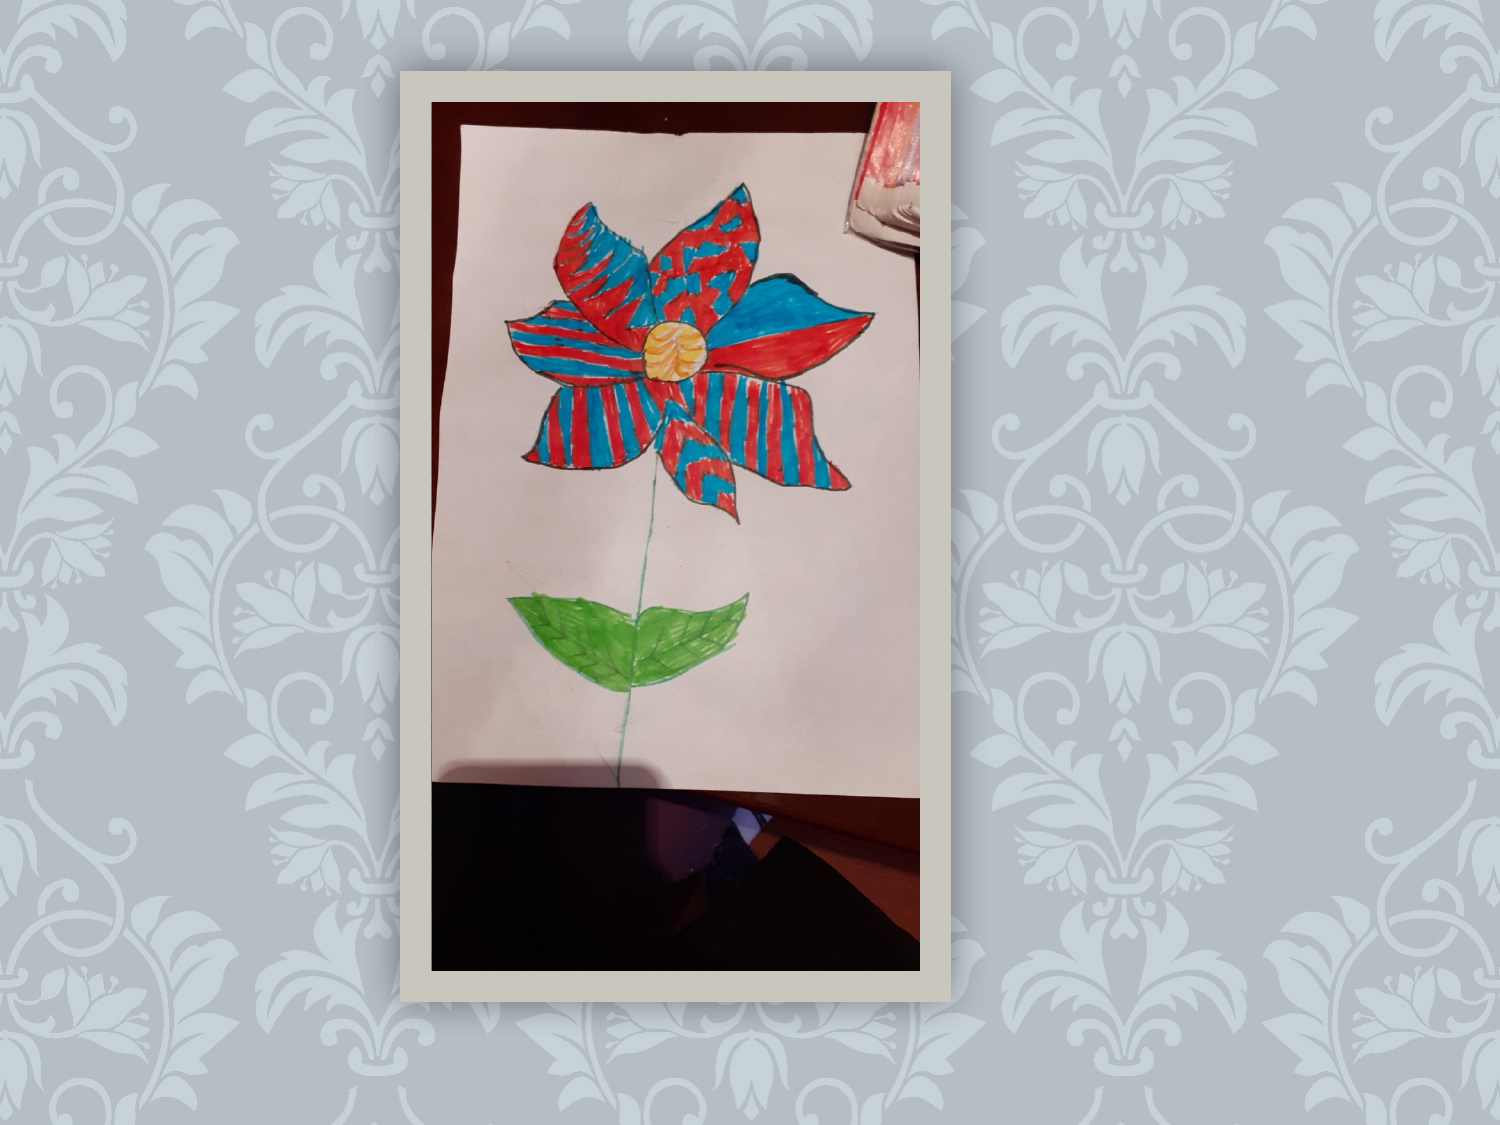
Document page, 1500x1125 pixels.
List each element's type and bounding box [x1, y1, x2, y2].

picture [240, 102, 1111, 971]
